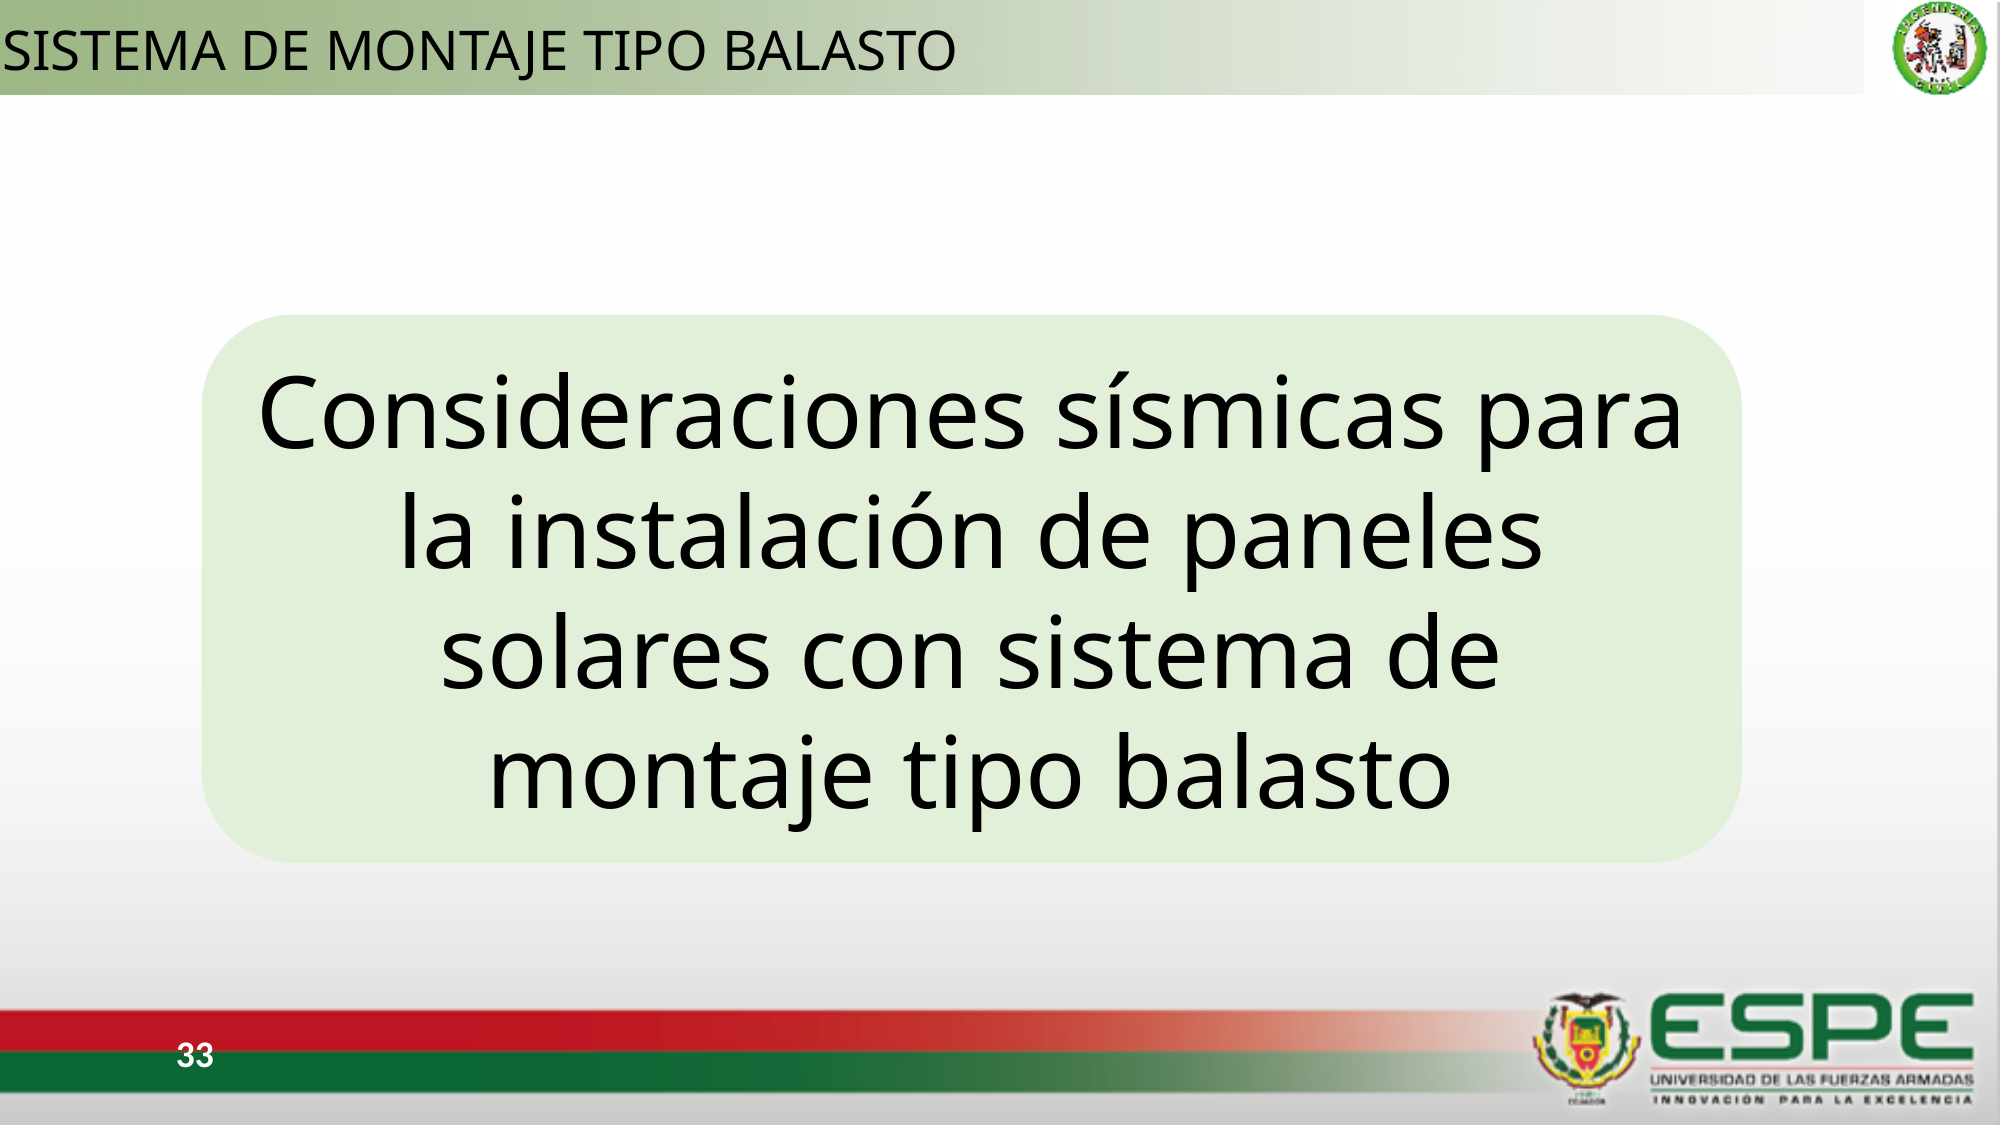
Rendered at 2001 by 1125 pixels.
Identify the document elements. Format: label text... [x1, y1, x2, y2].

slide_number 33 [46, 1022, 229, 1083]
picture [0, 0, 2000, 1125]
text_box Consideraciones sísmicas para la instalación de paneles solares con sistema de montaje tipo balasto [201, 314, 1742, 863]
title SISTEMA DE MONTAJE TIPO BALASTO [0, 2, 1048, 105]
